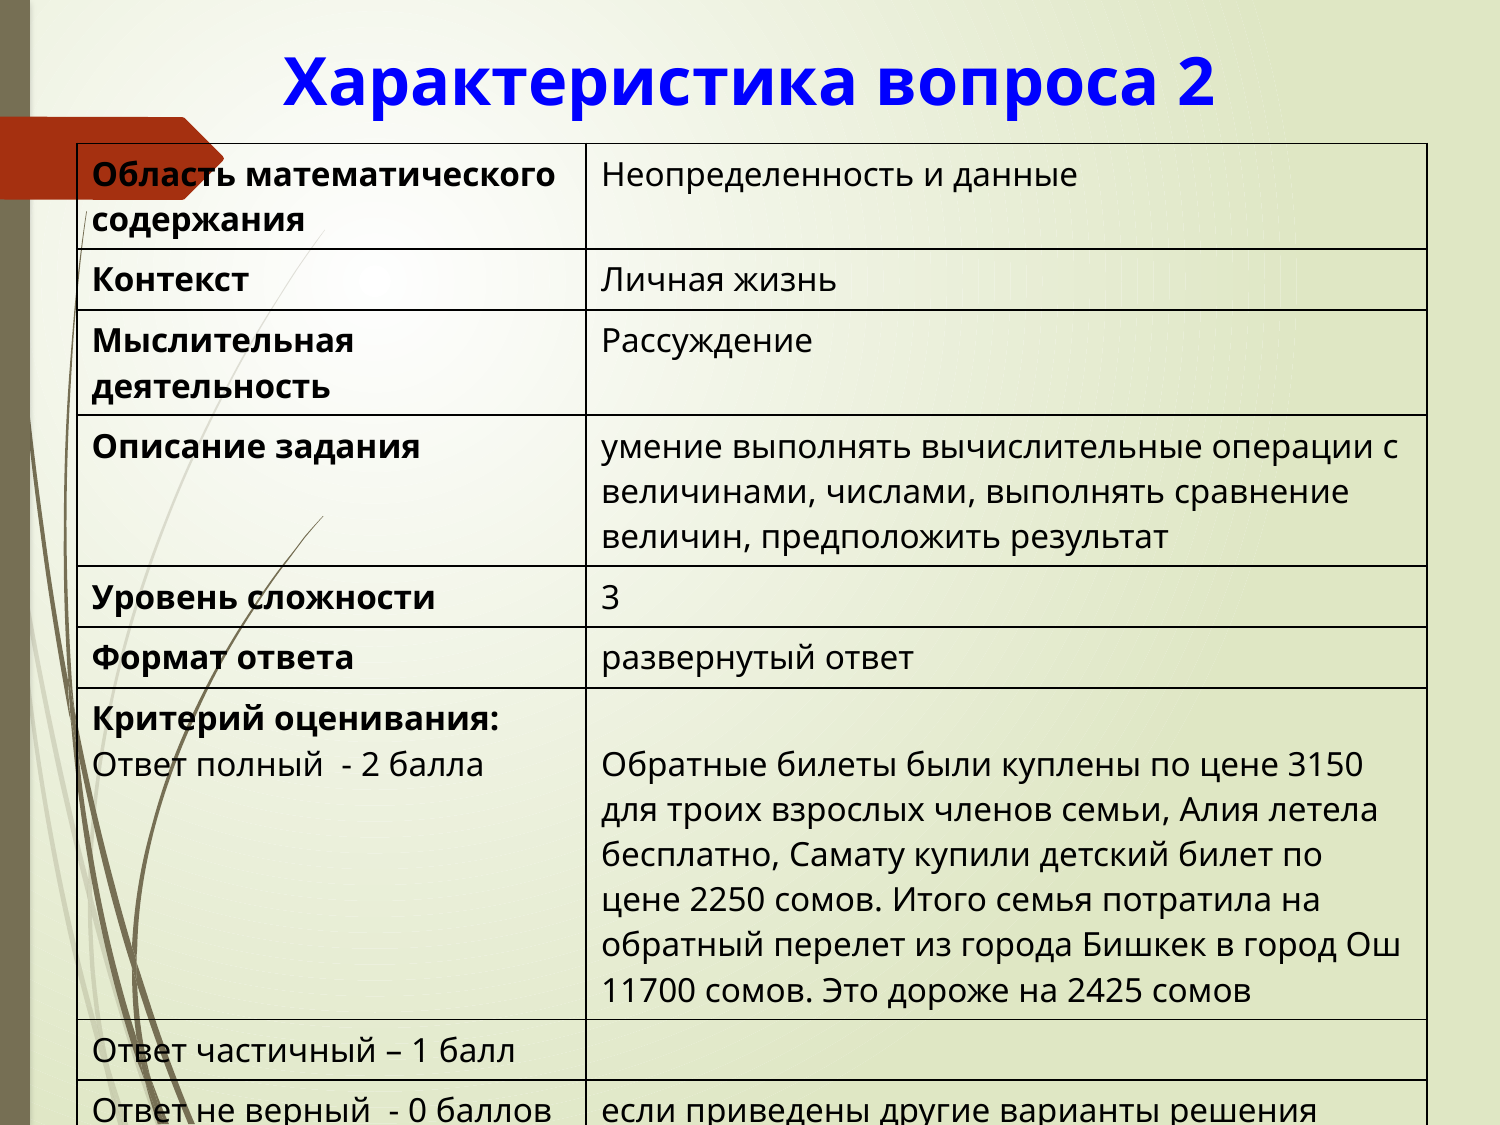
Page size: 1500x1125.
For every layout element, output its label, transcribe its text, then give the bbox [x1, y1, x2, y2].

table_cell умение выполнять вычислительные операции с величинами, числами, выполнять сравнение величин, предположить результат [587, 416, 1426, 565]
table_cell Описание задания [78, 416, 585, 565]
table_cell Мыслительная деятельность [78, 311, 585, 414]
table_cell Ответ не верный - 0 баллов [78, 1081, 585, 1125]
table_cell Рассуждение [587, 311, 1426, 414]
table_cell [587, 1020, 1426, 1079]
table_cell Личная жизнь [587, 250, 1426, 309]
table_header Неопределенность и данные [587, 144, 1426, 248]
table_cell Критерий оценивания: Ответ полный - 2 балла [78, 689, 585, 1019]
table_cell Контекст [78, 250, 585, 309]
table_cell Обратные билеты были куплены по цене 3150 для троих взрослых членов семьи, Алия летела бесплатно, Самату купили детский билет по цене 2250 сомов. Итого семья потратила на обратный перелет из города Бишкек в город Ош 11700 сомов. Это дороже на 2425 сомов [587, 689, 1426, 1019]
table_cell если приведены другие варианты решения [587, 1081, 1426, 1125]
table_cell развернутый ответ [587, 628, 1426, 687]
table_cell Ответ частичный – 1 балл [78, 1020, 585, 1079]
table_header Область математического содержания [78, 144, 585, 248]
title Характеристика вопроса 2 [75, 30, 1425, 138]
table_cell 3 [587, 567, 1426, 626]
table_cell Уровень сложности [78, 567, 585, 626]
table_cell Формат ответа [78, 628, 585, 687]
